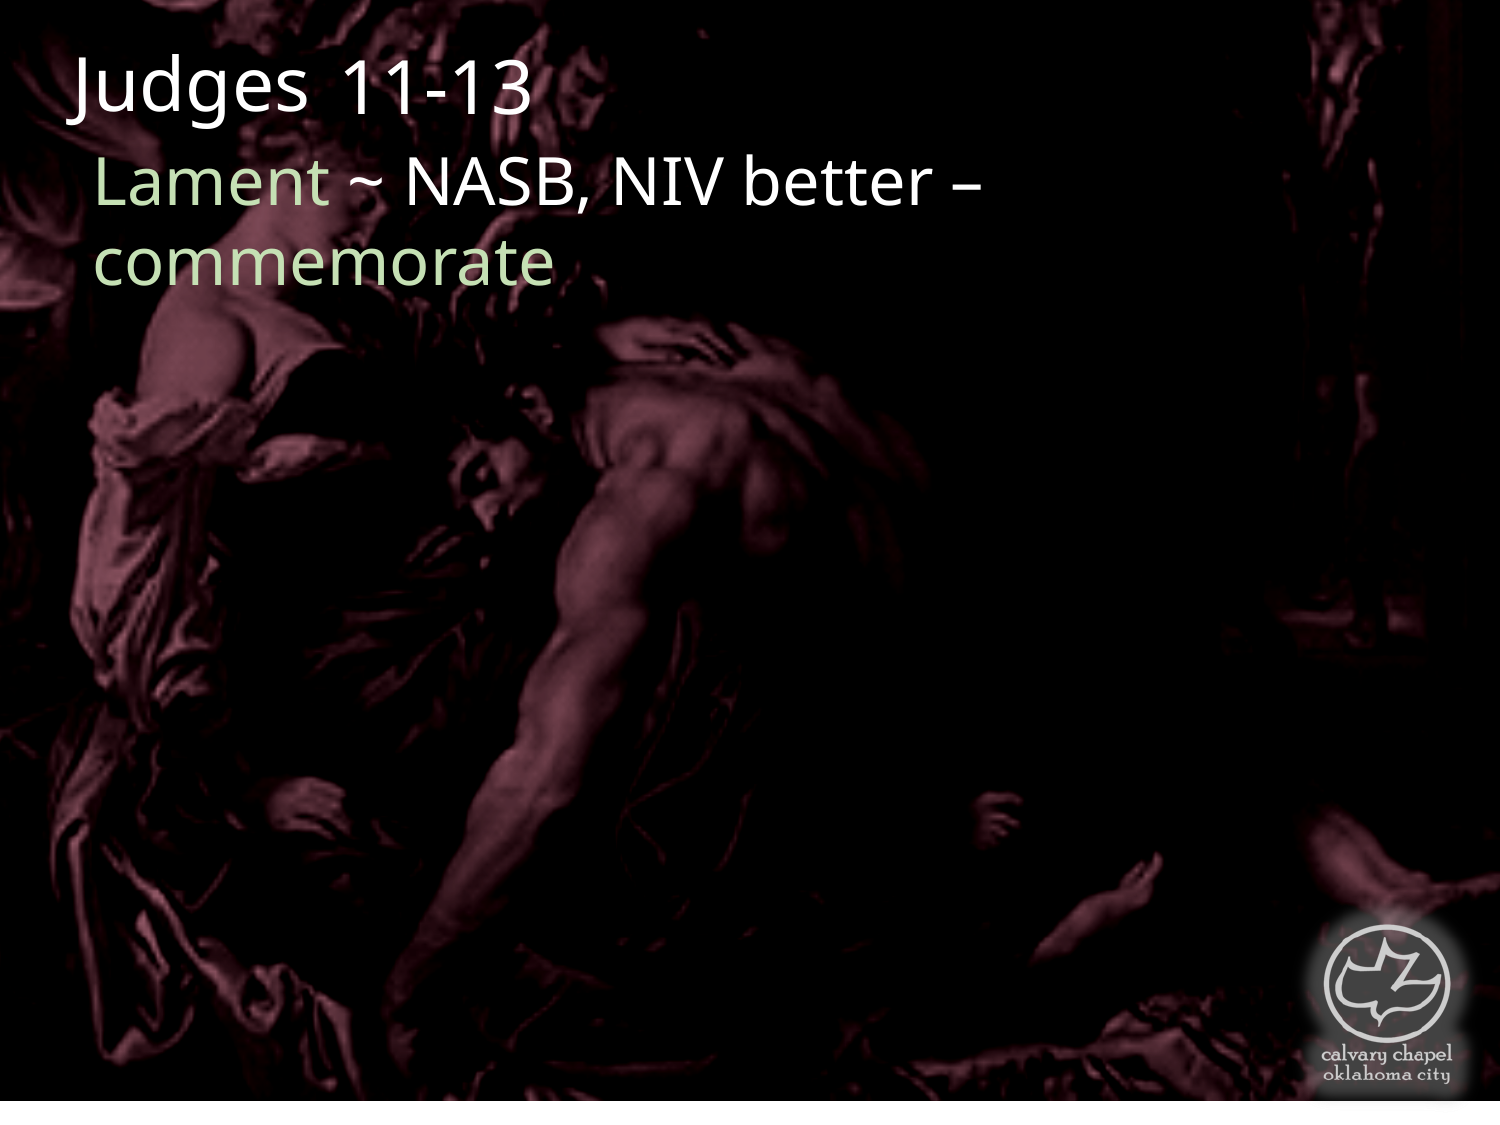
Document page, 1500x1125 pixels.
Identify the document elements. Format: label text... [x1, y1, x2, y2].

text_box Lament ~ NASB, NIV better – commemorate [77, 131, 1428, 307]
text_box 11-13 [323, 32, 908, 138]
picture [0, 0, 1500, 1125]
text_box Judges [52, 29, 326, 135]
